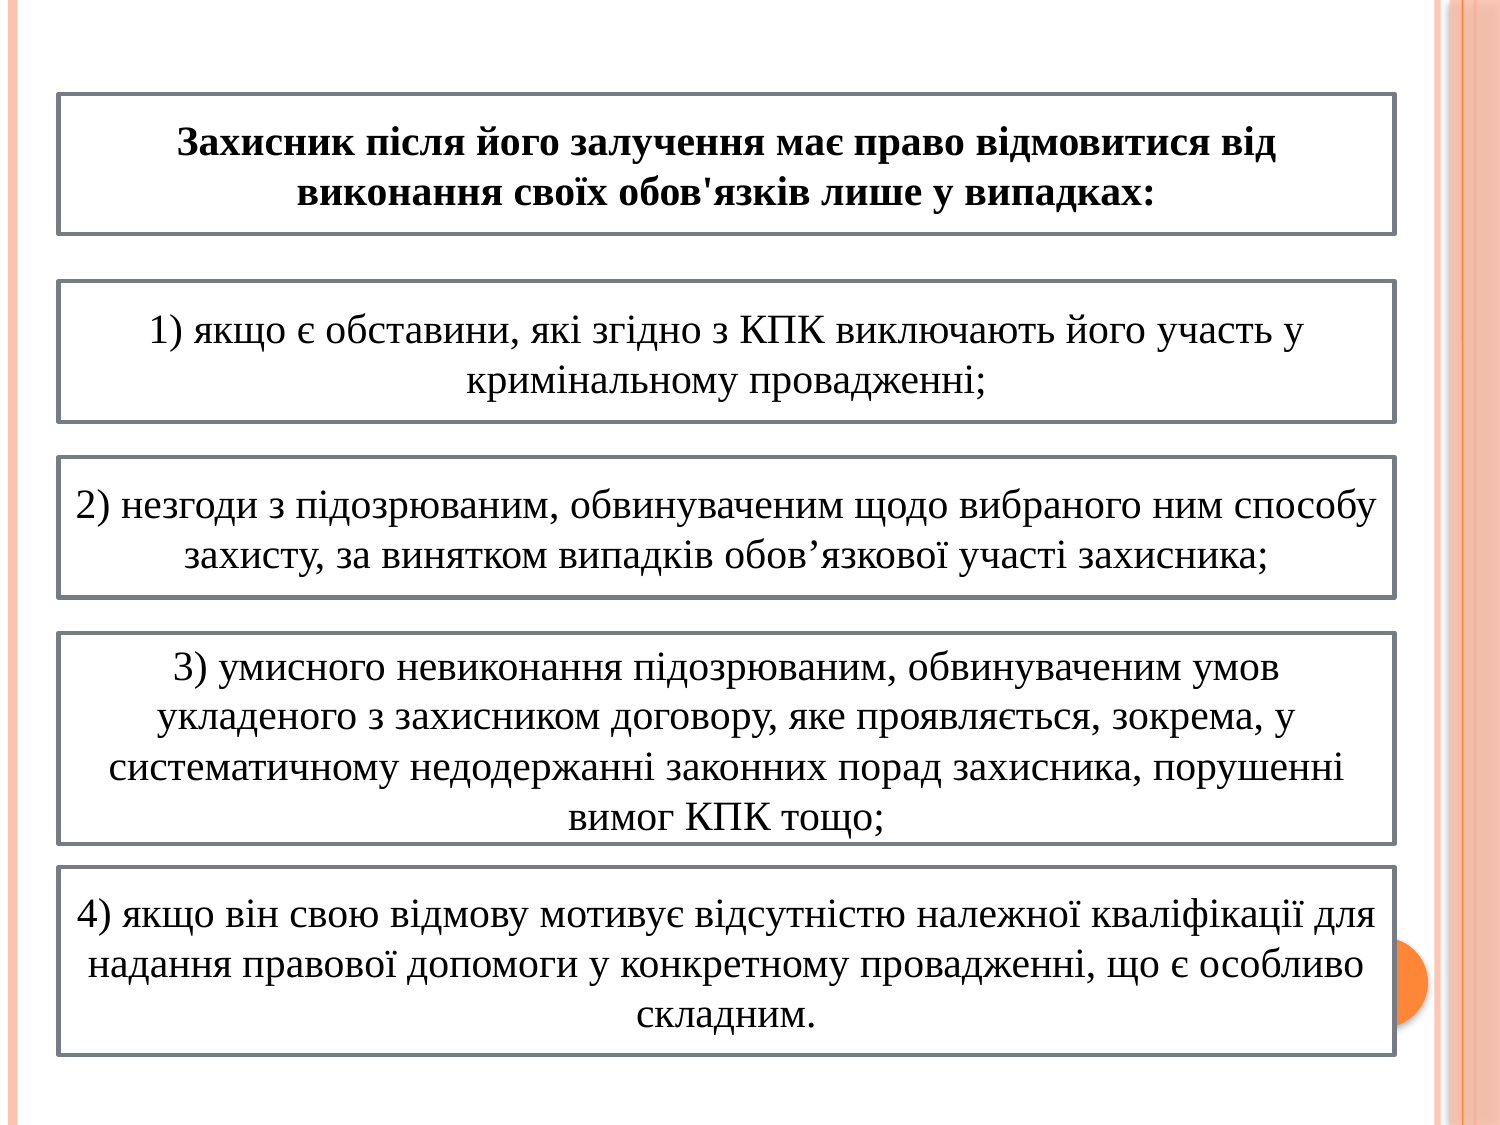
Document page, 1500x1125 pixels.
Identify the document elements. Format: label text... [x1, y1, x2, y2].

text_box Захисник після його залучення має право відмовитися від виконання своїх обов'язків лише у випадках: [56, 92, 1397, 236]
text_box 2) незгоди з підозрюваним, обвинуваченим щодо вибраного ним способу захисту, за винятком випадків обов’язкової участі захисника; [56, 455, 1397, 600]
text_box 3) умисного невиконання підозрюваним, обвинуваченим умов укладеного з захисником договору, яке проявляється, зокрема, у систематичному недодержанні законних порад захисника, порушенні вимог КПК тощо; [56, 631, 1397, 846]
text_box 1) якщо є обставини, які згідно з КПК виключають його участь у кримінальному провадженні; [56, 279, 1397, 424]
text_box 4) якщо він свою відмову мотивує відсутністю належної кваліфікації для надання правової допомоги у конкретному провадженні, що є особливо складним. [56, 865, 1397, 1057]
